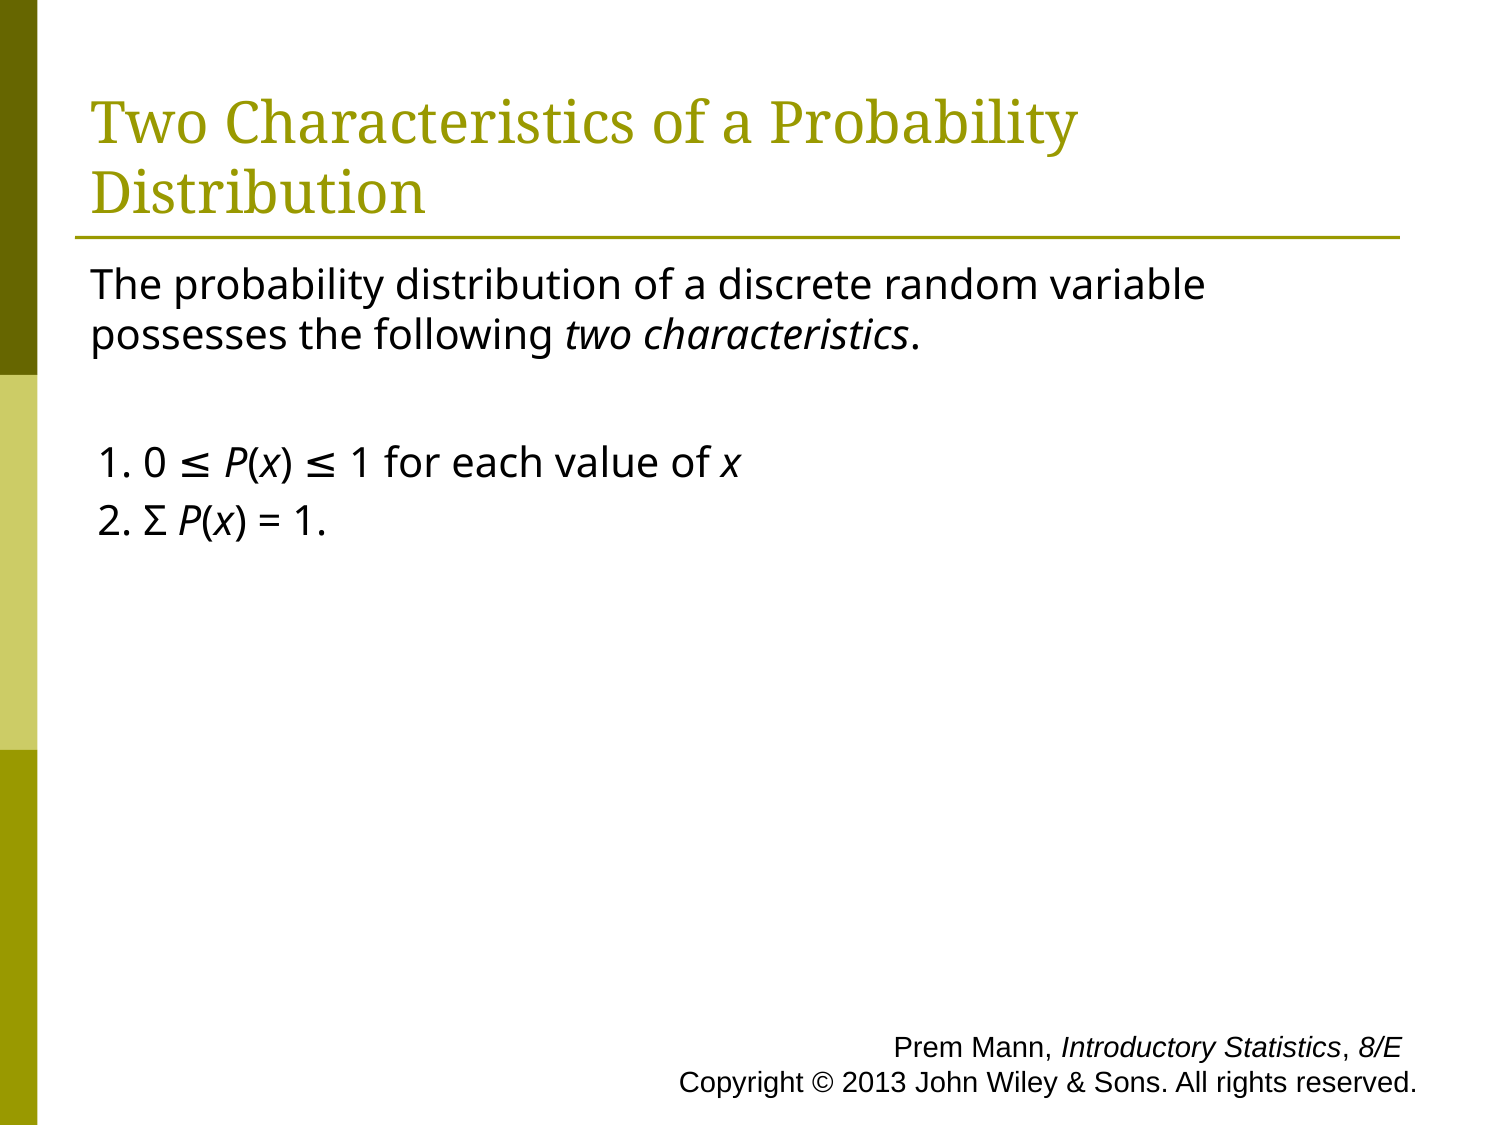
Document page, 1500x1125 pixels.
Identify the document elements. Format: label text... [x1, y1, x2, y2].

text_box Prem Mann, Introductory Statistics, 8/E Copyright © 2013 John Wiley & Sons. All rights reserved. [664, 1020, 1449, 1106]
list The probability distribution of a discrete random variable possesses the following two characteristics. 1. 0 ≤ P(x) ≤ 1 for each value of x 2. Σ P(x) = 1. [0, 249, 1388, 925]
title Two Characteristics of a Probability Distribution [75, 45, 1425, 233]
